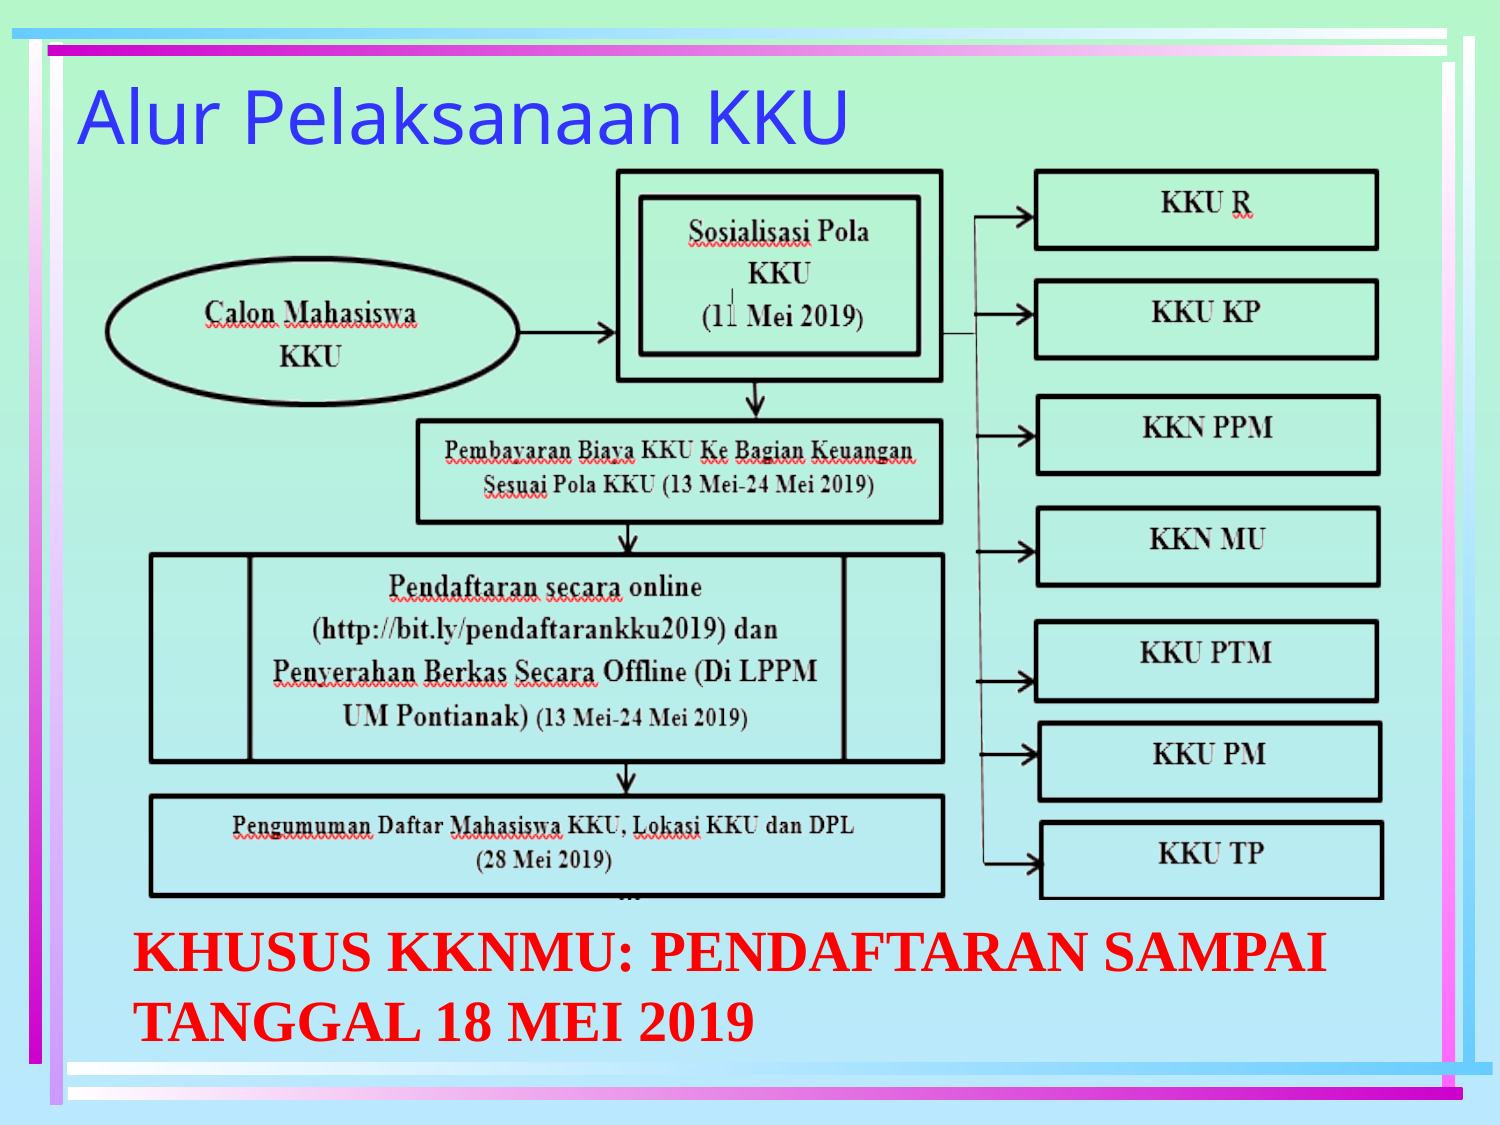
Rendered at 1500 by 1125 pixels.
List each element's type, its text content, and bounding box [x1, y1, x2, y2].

picture [93, 146, 1407, 900]
title Alur Pelaksanaan KKU [62, 62, 1376, 201]
text_box KHUSUS KKNMU: PENDAFTARAN SAMPAI TANGGAL 18 MEI 2019 [118, 906, 1438, 1061]
